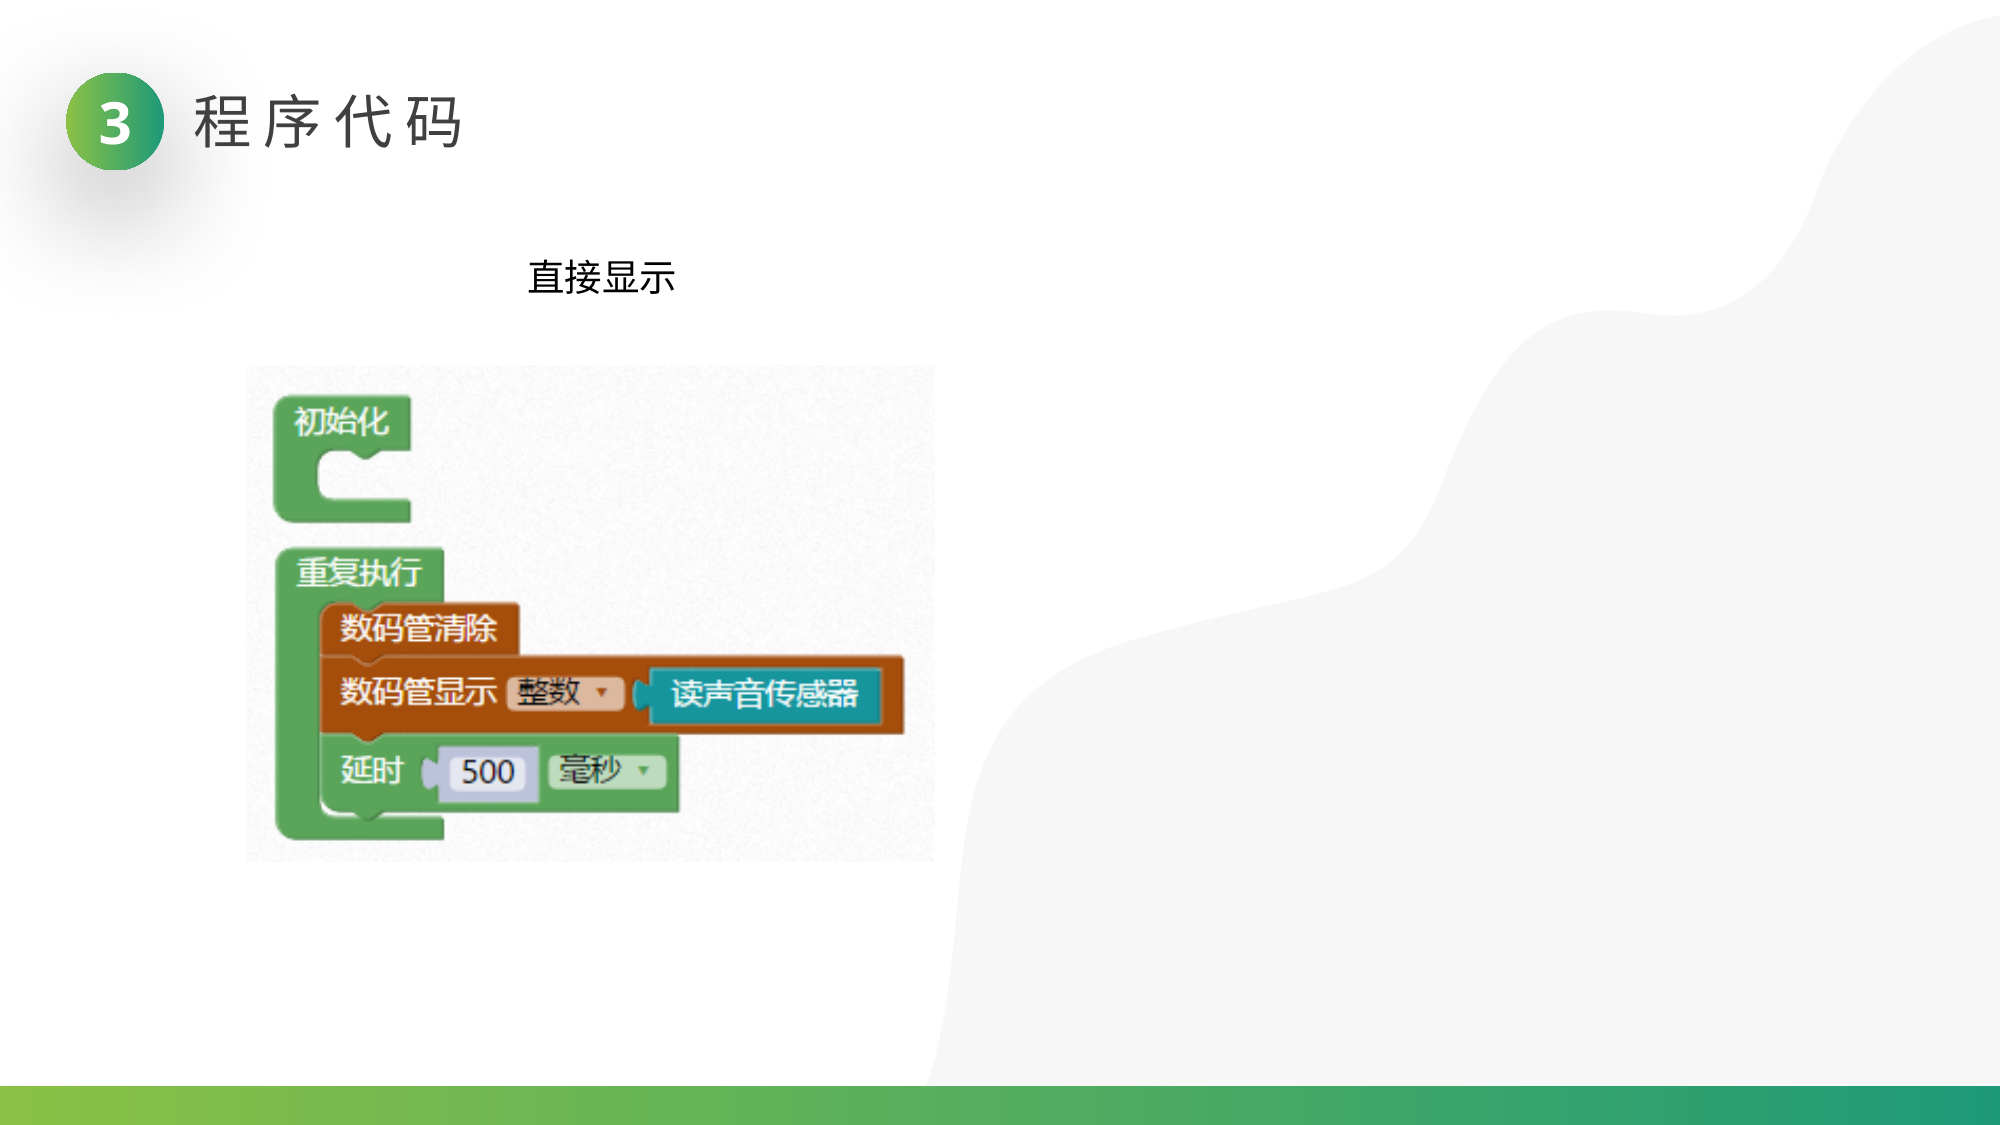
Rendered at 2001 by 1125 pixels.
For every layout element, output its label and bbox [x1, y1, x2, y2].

text_box [0, 15, 2000, 1125]
picture [246, 365, 935, 862]
